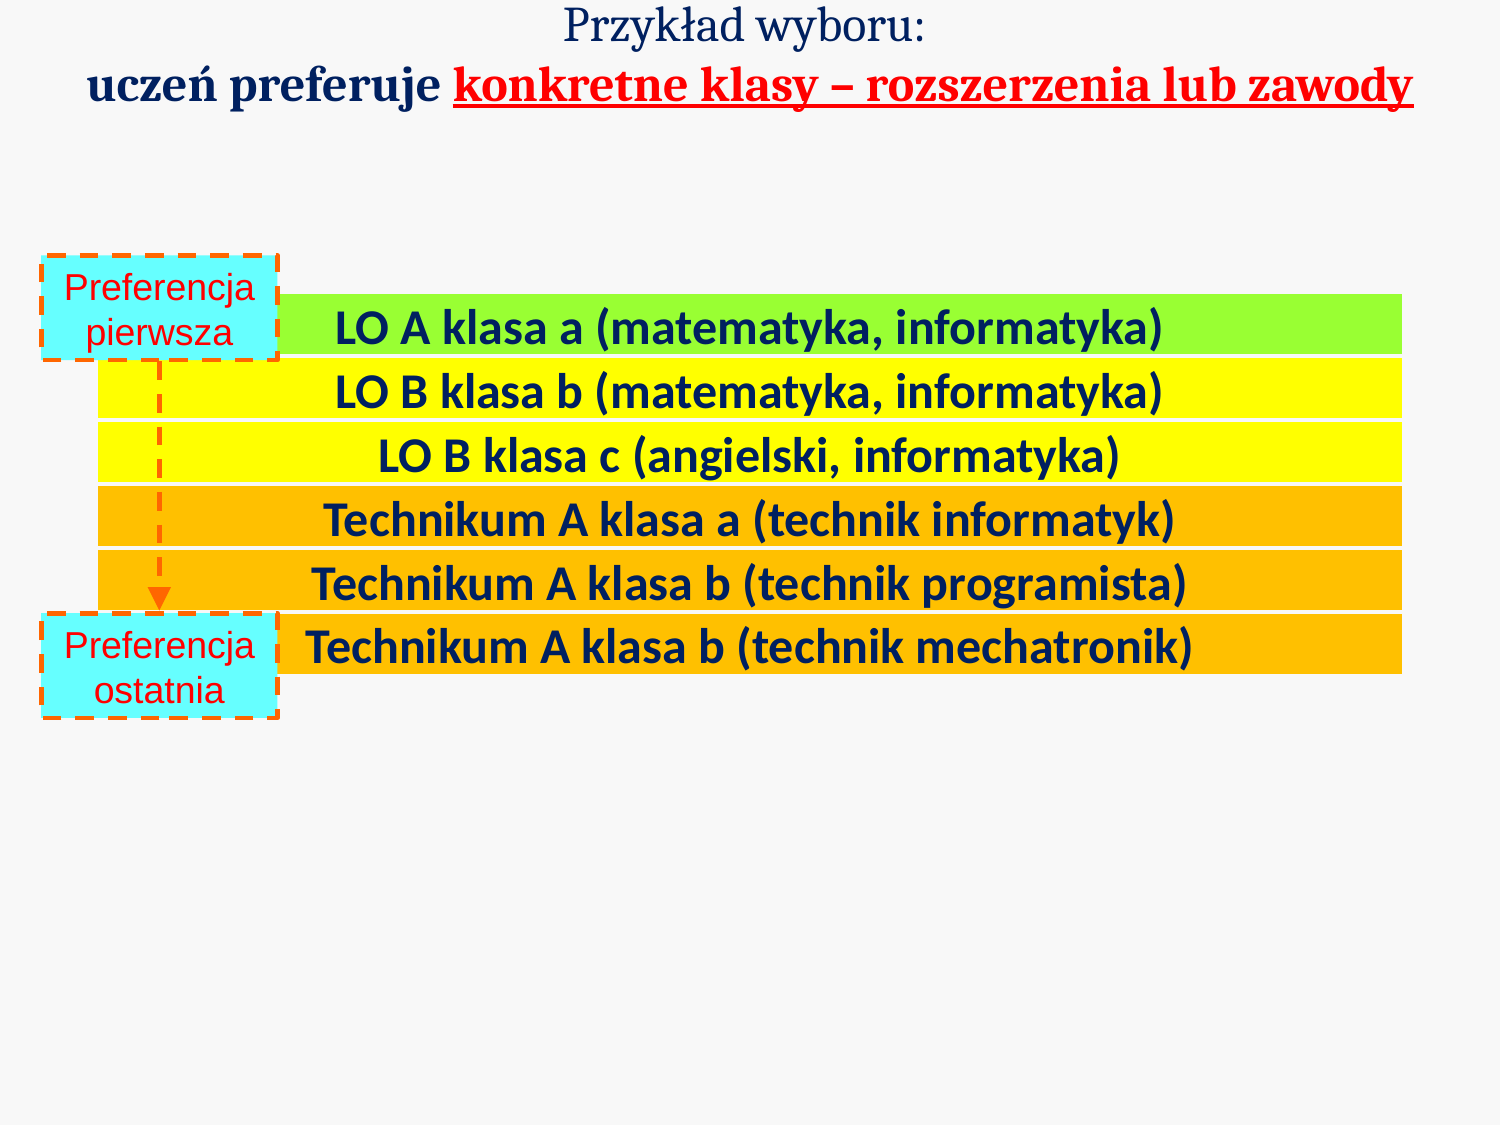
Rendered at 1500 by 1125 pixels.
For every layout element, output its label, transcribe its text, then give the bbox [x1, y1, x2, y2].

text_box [41, 255, 1405, 720]
text_box Przykład wyboru: uczeń preferuje konkretne klasy – rozszerzenia lub zawody [0, 0, 1500, 102]
